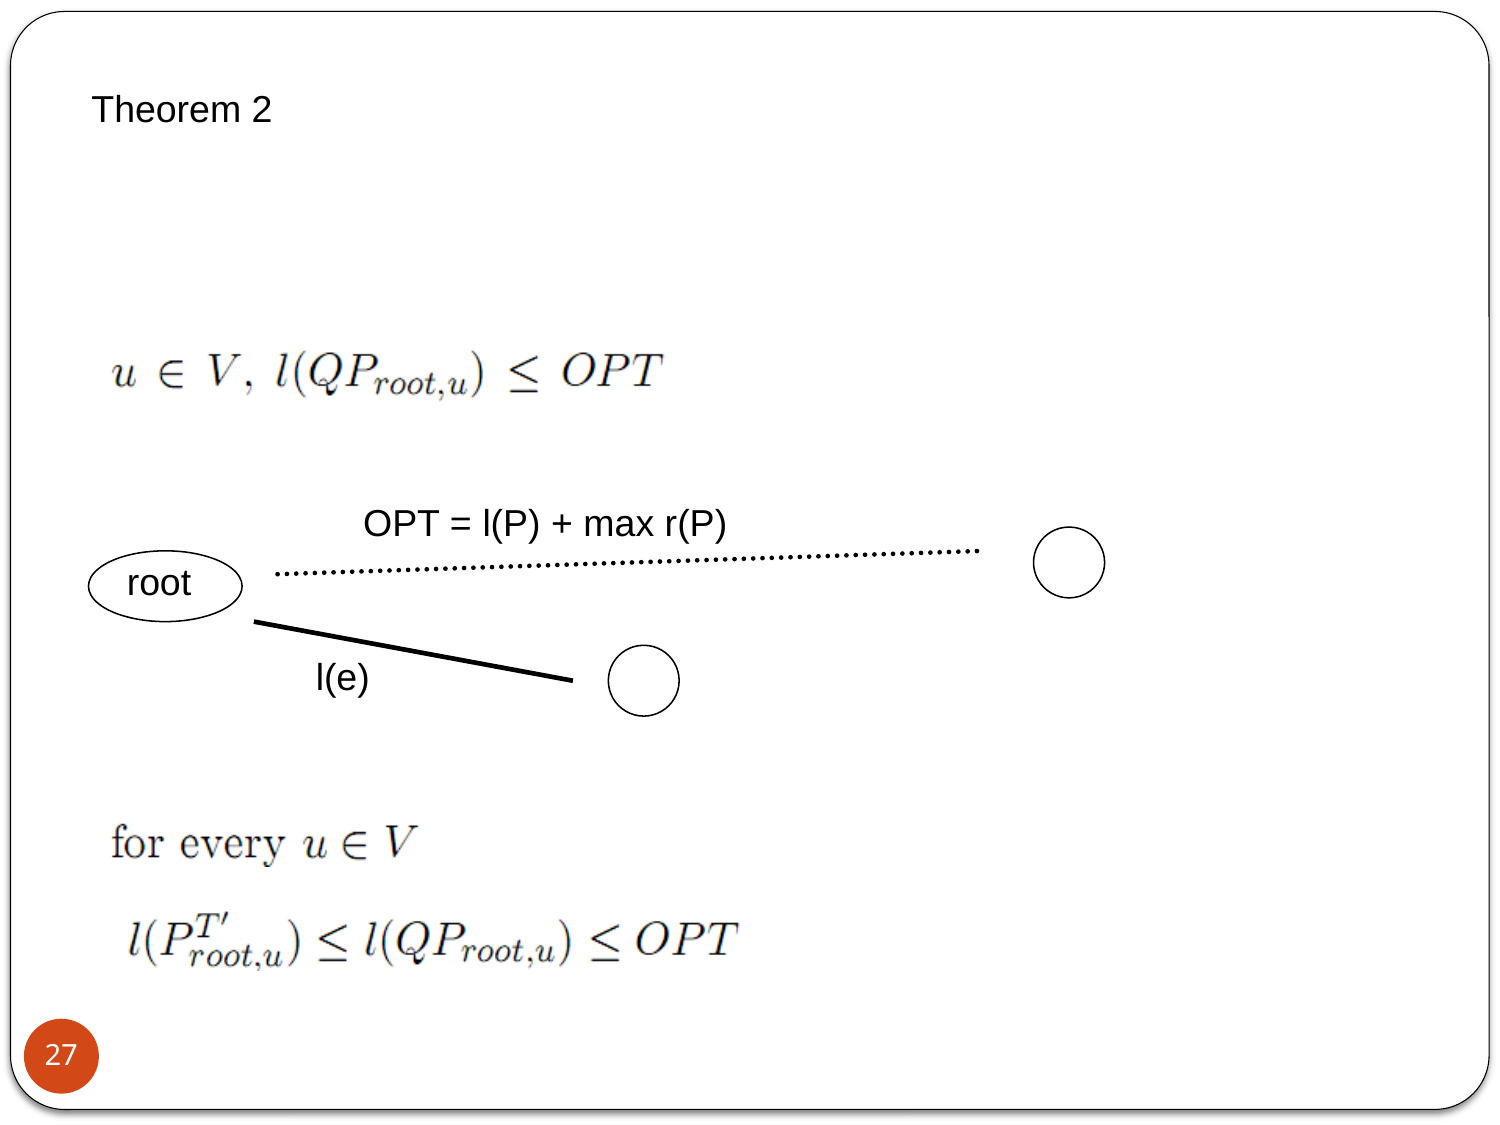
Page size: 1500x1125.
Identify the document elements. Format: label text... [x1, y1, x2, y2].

picture [99, 810, 421, 868]
text_box l(e) [301, 645, 408, 705]
text_box [1033, 527, 1105, 598]
picture [111, 904, 746, 971]
picture [99, 337, 667, 403]
text_box OPT = l(P) + max r(P) [348, 491, 786, 552]
text_box [608, 645, 680, 717]
text_box root [112, 550, 278, 611]
slide_number 27 [23, 1018, 99, 1094]
text_box Theorem 2 [76, 78, 609, 138]
text_box [88, 560, 221, 622]
